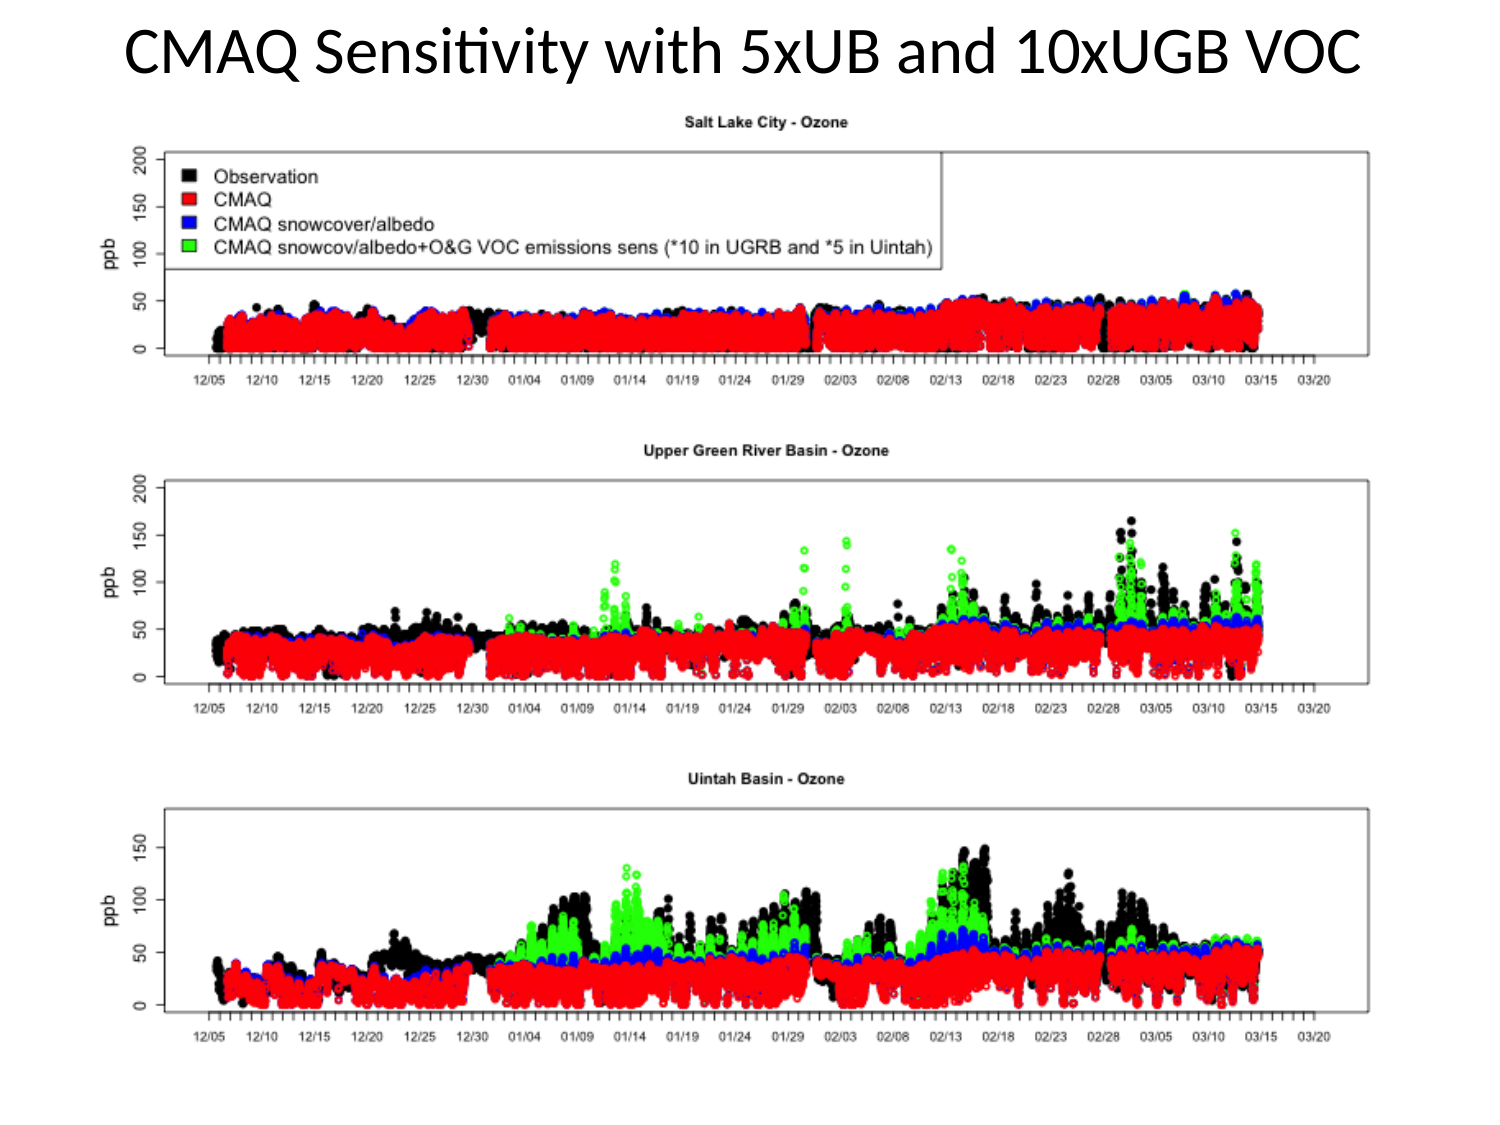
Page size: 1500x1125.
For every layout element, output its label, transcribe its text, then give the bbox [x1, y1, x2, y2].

text_box CMAQ Sensitivity with 5xUB and 10xUGB VOC [87, 0, 1400, 90]
picture [87, 90, 1401, 1076]
